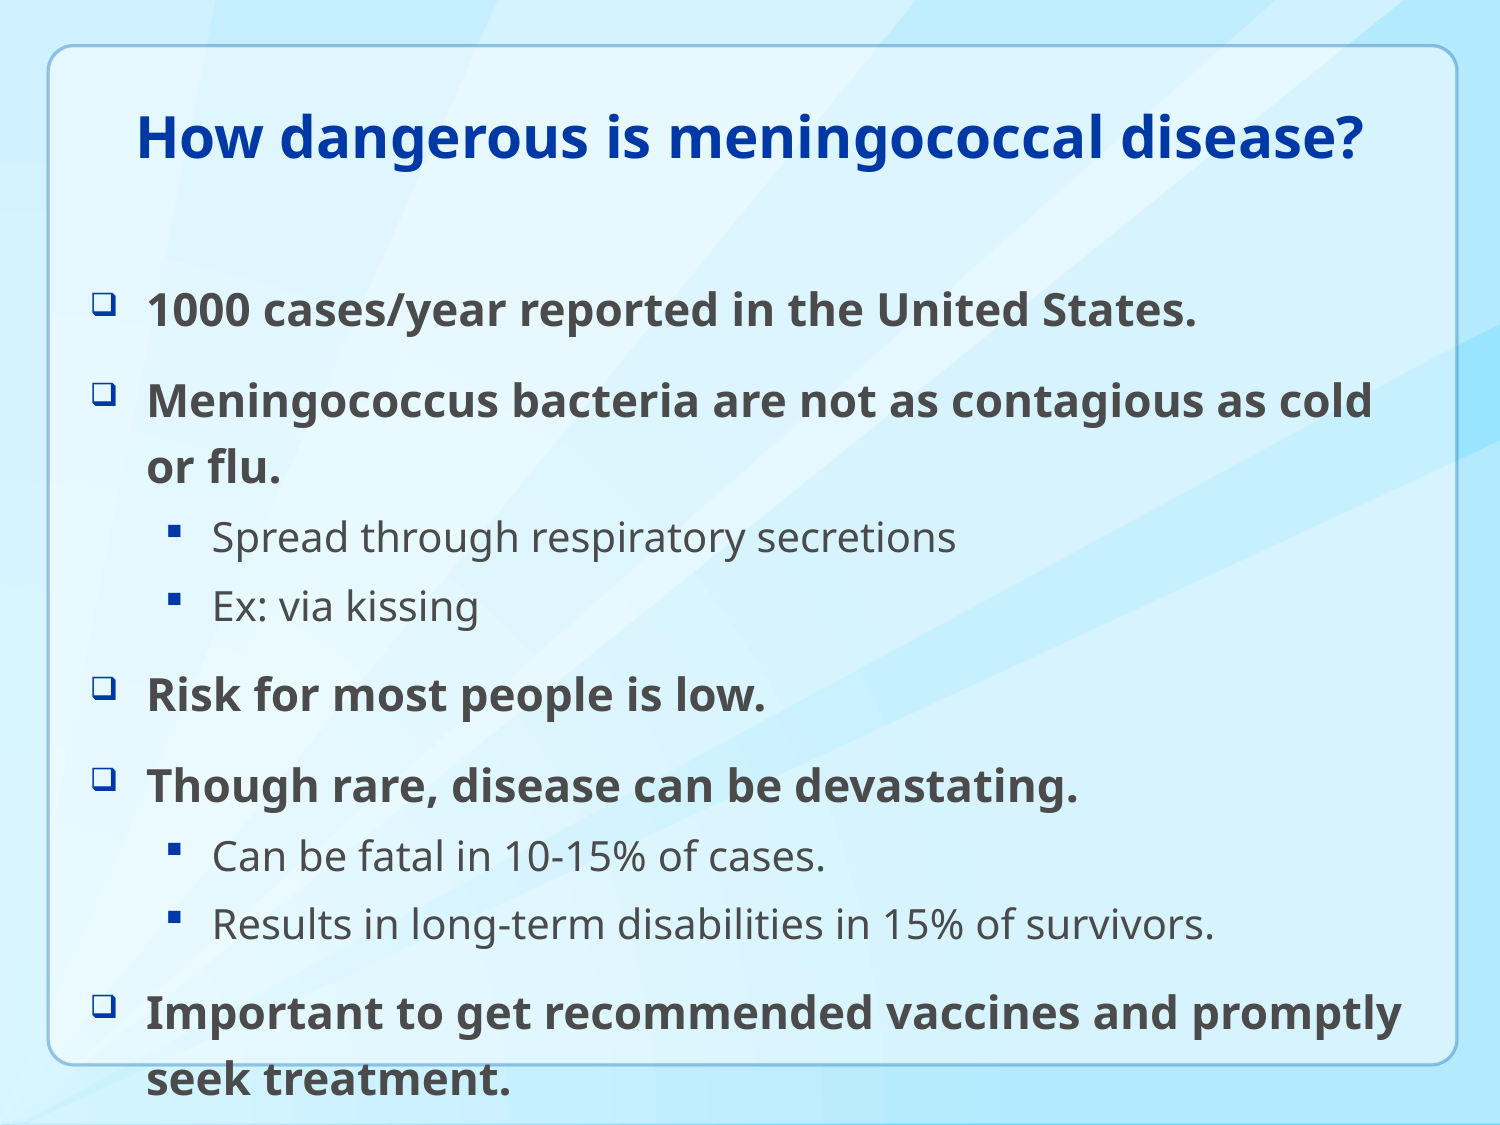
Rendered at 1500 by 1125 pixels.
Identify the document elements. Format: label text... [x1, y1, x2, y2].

list 1000 cases/year reported in the United States. Meningococcus bacteria are not as contagious as cold or flu. Spread through respiratory secretions Ex: via kissing Risk for most people is low. Though rare, disease can be devastating. Can be fatal in 10-15% of cases. Results in long-term disabilities in 15% of survivors. Important to get recommended vaccines and promptly seek treatment. [75, 262, 1425, 1075]
picture [0, 0, 1500, 1125]
title How dangerous is meningococcal disease? [75, 45, 1425, 233]
